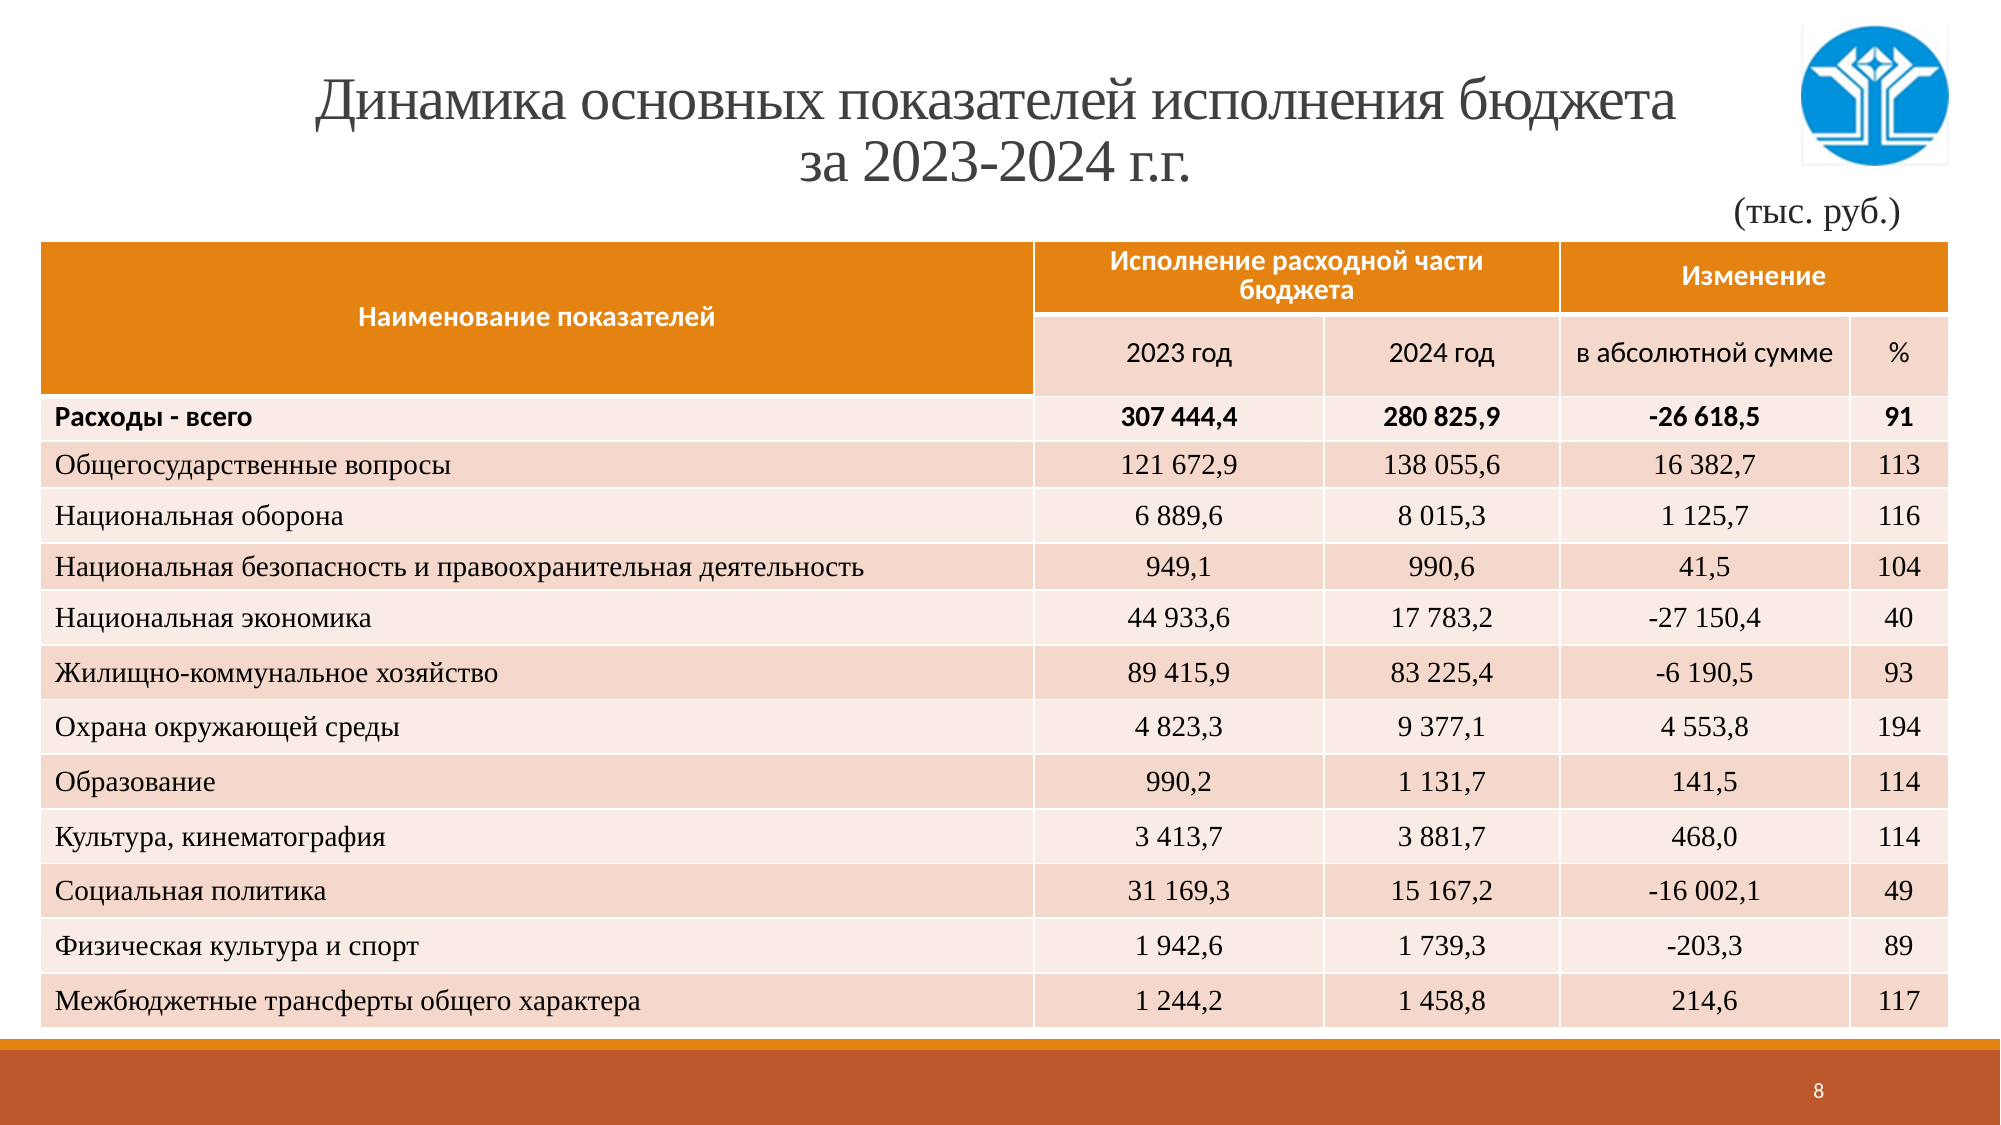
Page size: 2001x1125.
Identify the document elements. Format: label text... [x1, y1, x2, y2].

table_cell 44 933,6 [1035, 591, 1323, 644]
table_cell 138 055,6 [1325, 442, 1559, 487]
table_cell 91 [1851, 397, 1948, 440]
table_cell 307 444,4 [1035, 397, 1323, 440]
table_cell 4 823,3 [1035, 700, 1323, 753]
table_cell -27 150,4 [1561, 591, 1849, 644]
table_cell в абсолютной сумме [1561, 317, 1849, 396]
table_cell Охрана окружающей среды [41, 700, 1033, 753]
table_cell 6 889,6 [1035, 489, 1323, 542]
table_cell Общегосударственные вопросы [41, 442, 1033, 487]
table_cell -26 618,5 [1561, 397, 1849, 440]
table_cell 2023 год [1035, 317, 1323, 396]
table_cell Социальная политика [41, 864, 1033, 917]
table_cell 990,6 [1325, 544, 1559, 589]
table_cell 83 225,4 [1325, 646, 1559, 699]
table_cell 41,5 [1561, 544, 1849, 589]
table_cell % [1851, 317, 1948, 396]
table_cell 9 377,1 [1325, 700, 1559, 753]
table_cell 990,2 [1035, 755, 1323, 808]
table_cell 16 382,7 [1561, 442, 1849, 487]
table_cell 3 413,7 [1035, 810, 1323, 863]
table_cell 1 458,8 [1325, 974, 1559, 1027]
table_cell 1 739,3 [1325, 919, 1559, 972]
table_cell 3 881,7 [1325, 810, 1559, 863]
table_cell Физическая культура и спорт [41, 919, 1033, 972]
table_cell 1 125,7 [1561, 489, 1849, 542]
table_cell 15 167,2 [1325, 864, 1559, 917]
slide_number 8 [1624, 1059, 1840, 1120]
table_cell 116 [1851, 489, 1948, 542]
table_cell 114 [1851, 755, 1948, 808]
table_cell 17 783,2 [1325, 591, 1559, 644]
table_cell 1 244,2 [1035, 974, 1323, 1027]
table_cell Жилищно-коммунальное хозяйство [41, 646, 1033, 699]
table_cell 468,0 [1561, 810, 1849, 863]
table_cell 40 [1851, 591, 1948, 644]
table_cell Национальная оборона [41, 489, 1033, 542]
table_cell 141,5 [1561, 755, 1849, 808]
table_cell Национальная безопасность и правоохранительная деятельность [41, 544, 1033, 589]
table_cell Образование [41, 755, 1033, 808]
table_header Наименование показателей [41, 242, 1033, 394]
title Динамика основных показателей исполнения бюджета за 2023-2024 г.г. [274, 25, 1718, 201]
table_cell -6 190,5 [1561, 646, 1849, 699]
table_cell 31 169,3 [1035, 864, 1323, 917]
table_cell 104 [1851, 544, 1948, 589]
picture [1801, 24, 1950, 167]
table_cell 949,1 [1035, 544, 1323, 589]
table_cell 89 [1851, 919, 1948, 972]
table_cell -203,3 [1561, 919, 1849, 972]
table_cell Культура, кинематография [41, 810, 1033, 863]
table_cell 117 [1851, 974, 1948, 1027]
table_cell Расходы - всего [41, 399, 1033, 440]
table_cell 93 [1851, 646, 1948, 699]
table_cell 280 825,9 [1325, 397, 1559, 440]
table_cell 89 415,9 [1035, 646, 1323, 699]
table_cell Межбюджетные трансферты общего характера [41, 974, 1033, 1027]
table_header Изменение [1561, 242, 1948, 312]
table_cell 214,6 [1561, 974, 1849, 1027]
table_header Исполнение расходной части бюджета [1035, 242, 1559, 312]
table_cell 49 [1851, 864, 1948, 917]
table_cell 113 [1851, 442, 1948, 487]
table_cell Национальная экономика [41, 591, 1033, 644]
table_cell -16 002,1 [1561, 864, 1849, 917]
table_cell 194 [1851, 700, 1948, 753]
text_box (тыс. руб.) [1710, 178, 1925, 228]
table_cell 1 131,7 [1325, 755, 1559, 808]
table_cell 8 015,3 [1325, 489, 1559, 542]
table_cell 2024 год [1325, 317, 1559, 396]
table_cell 114 [1851, 810, 1948, 863]
table_cell 1 942,6 [1035, 919, 1323, 972]
table_cell 4 553,8 [1561, 700, 1849, 753]
table_cell 121 672,9 [1035, 442, 1323, 487]
